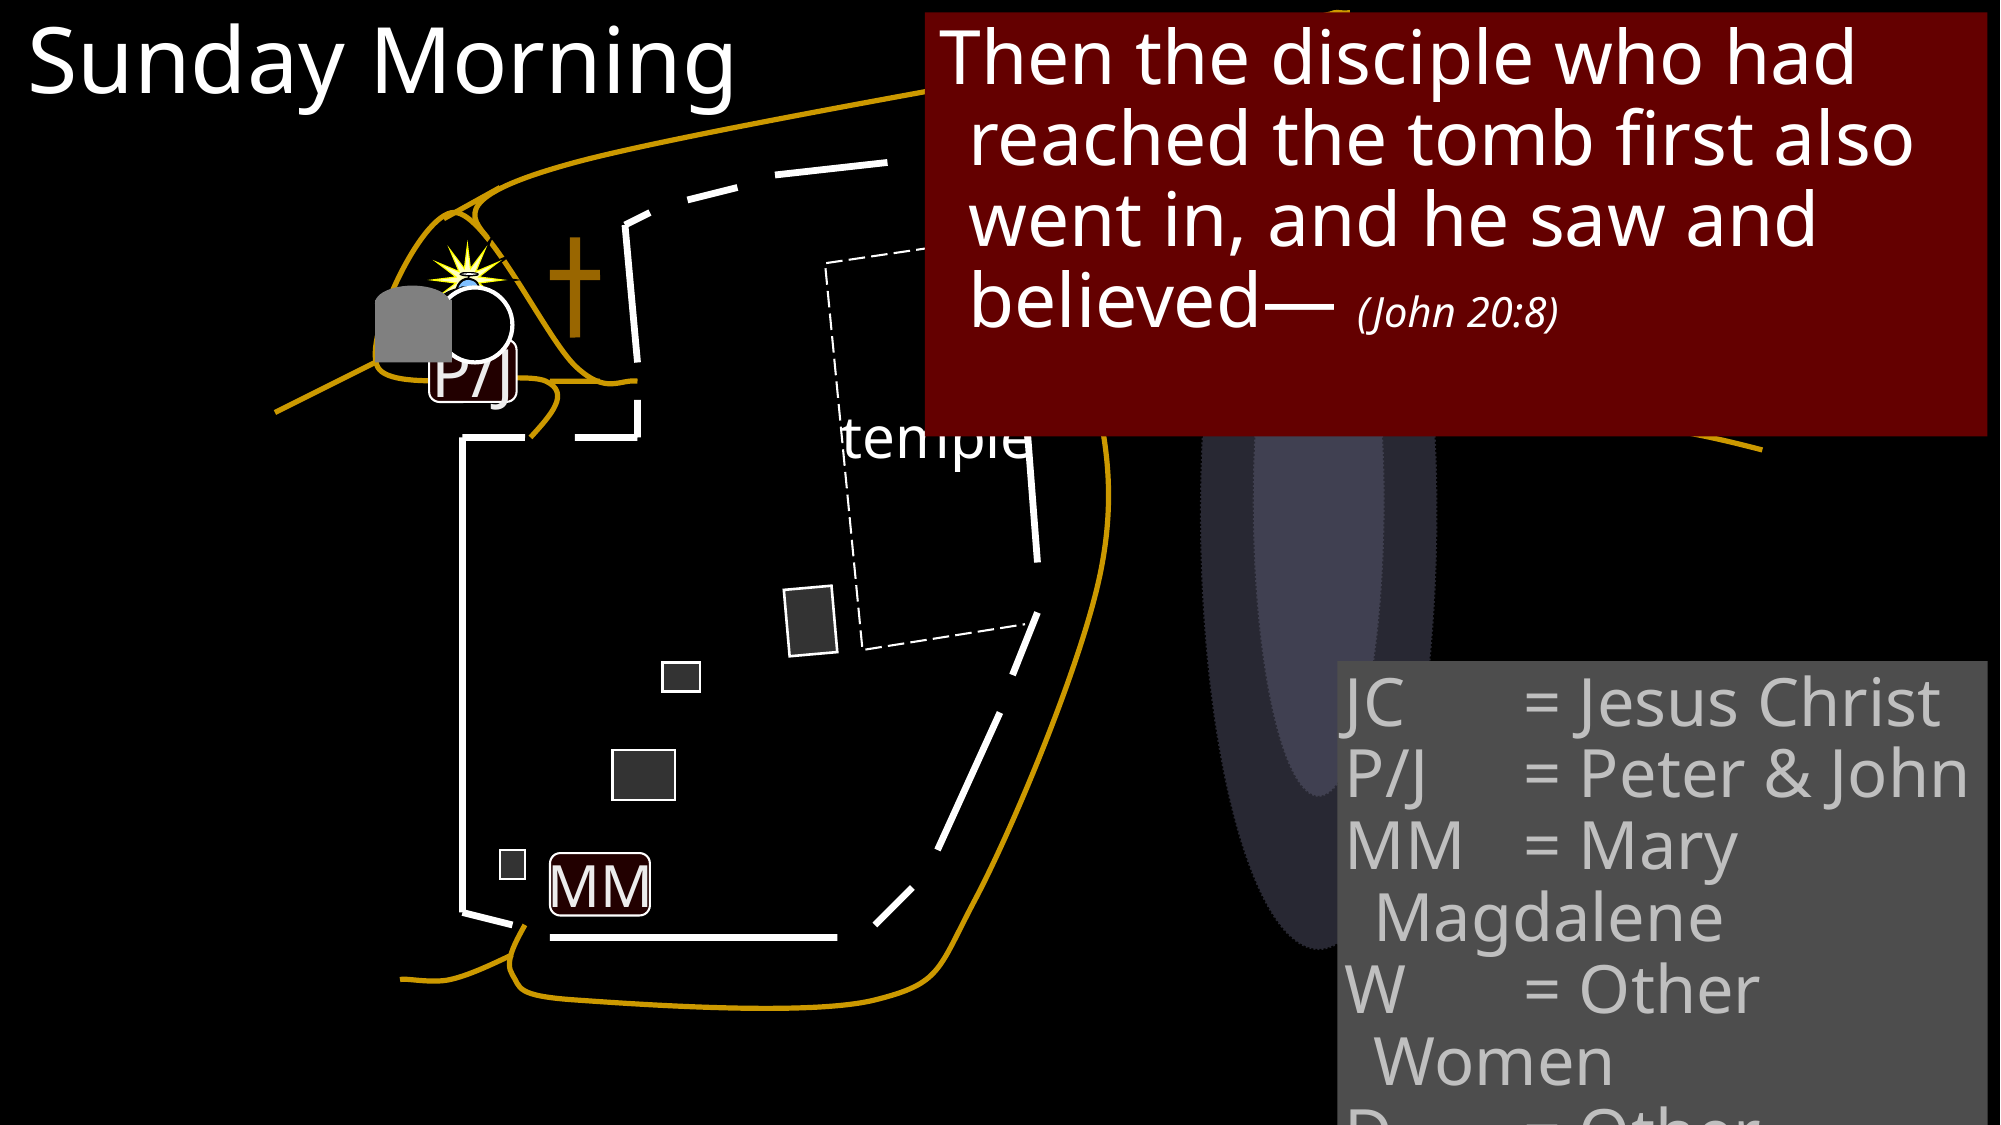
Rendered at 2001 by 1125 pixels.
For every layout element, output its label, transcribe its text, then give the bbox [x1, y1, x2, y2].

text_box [419, 392, 533, 405]
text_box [549, 237, 601, 338]
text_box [274, 5, 1763, 1017]
text_box Then the disciple who had reached the tomb first also went in, and he saw and believed— (John 20:8) [1766, 12, 1988, 437]
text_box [374, 285, 533, 384]
text_box JC = Jesus Christ P/J = Peter & John MM = Mary Magdalene W = Other Women D = Other Disciples G = Guards [1337, 661, 1988, 1125]
text_box Sunday Morning [12, 0, 1088, 120]
picture [412, 224, 523, 285]
